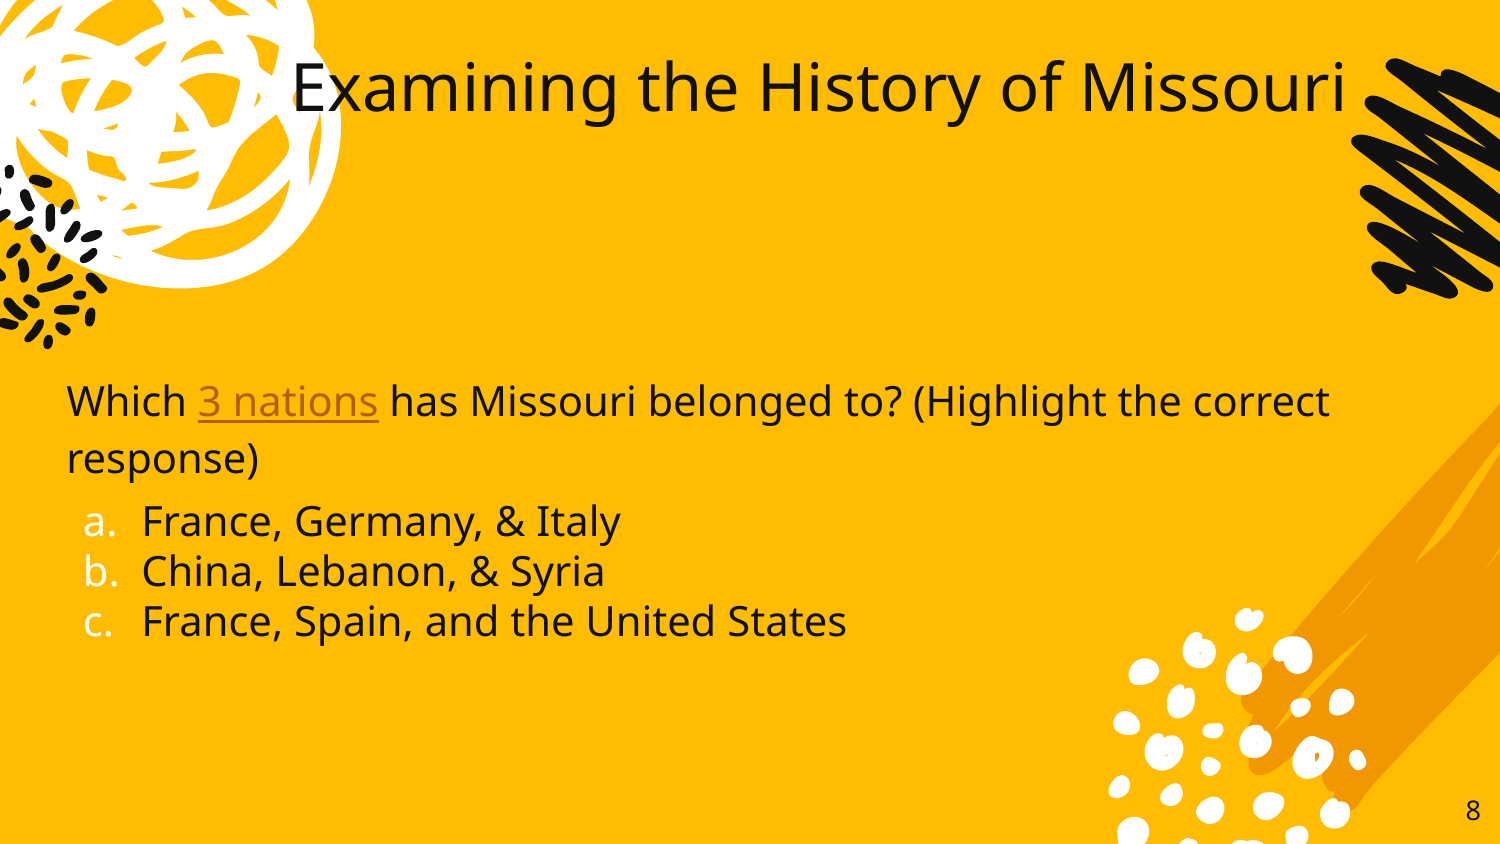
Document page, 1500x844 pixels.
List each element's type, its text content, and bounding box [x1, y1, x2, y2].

slide_number 8 [1391, 779, 1482, 844]
list Which 3 nations has Missouri belonged to? (Highlight the correct response) France, Germany, & Italy China, Lebanon, & Syria France, Spain, and the United States [66, 124, 1434, 775]
title Examining the History of Missouri [290, 22, 1392, 124]
